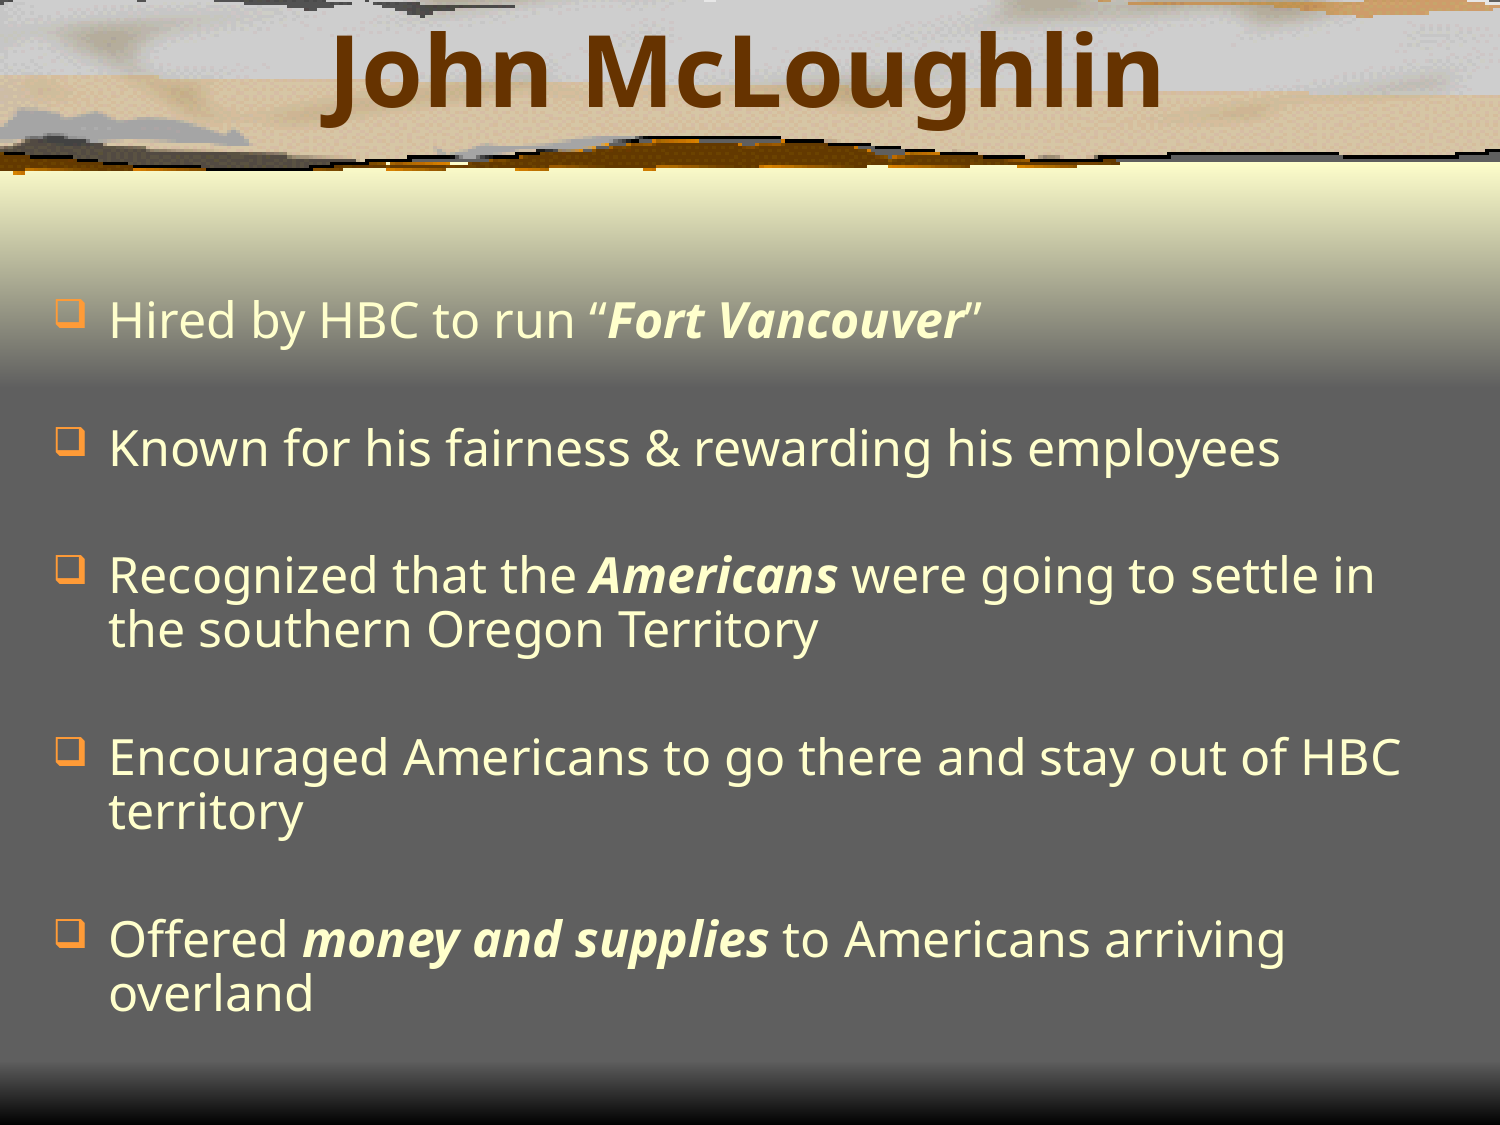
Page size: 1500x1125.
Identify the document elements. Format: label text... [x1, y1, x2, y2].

title John McLoughlin [0, 0, 1499, 188]
list Hired by HBC to run “Fort Vancouver” Known for his fairness & rewarding his employees Recognized that the Americans were going to settle in the southern Oregon Territory Encouraged Americans to go there and stay out of HBC territory Offered money and supplies to Americans arriving overland [37, 287, 1463, 975]
